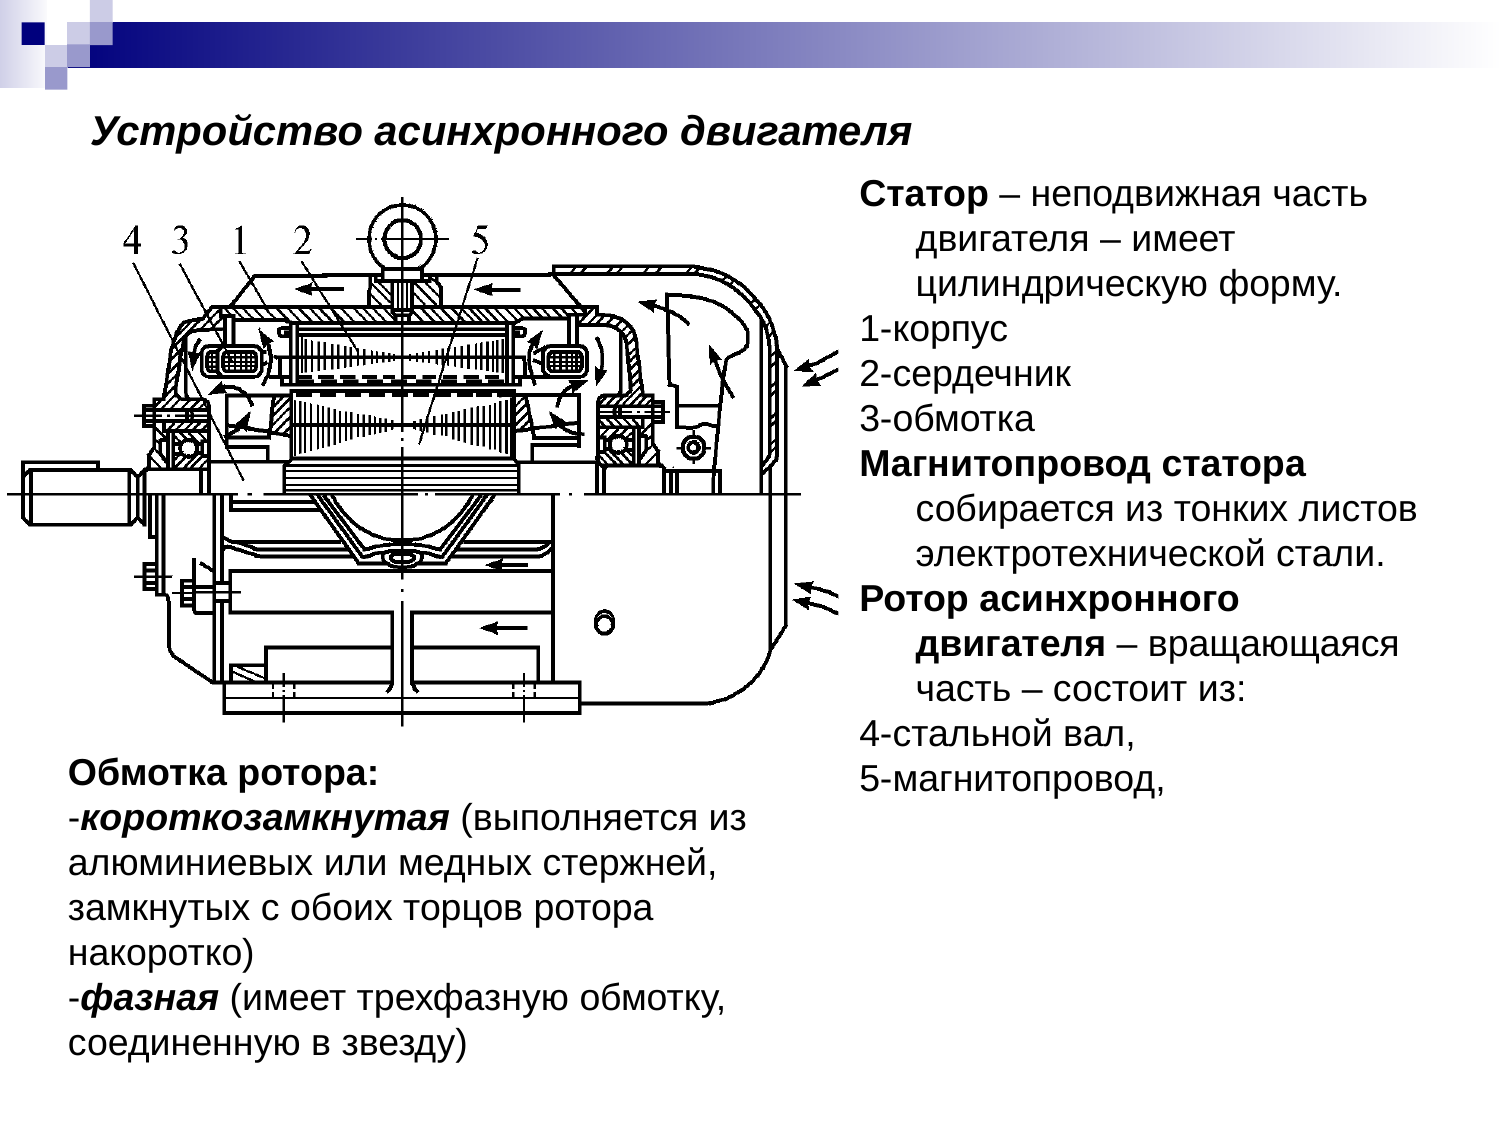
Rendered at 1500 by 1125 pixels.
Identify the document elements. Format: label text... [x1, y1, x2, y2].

text_box Статор – неподвижная часть двигателя – имеет цилиндрическую форму. 1-корпус 2-сердечник 3-обмотка Магнитопровод статора собирается из тонких листов электротехнической стали. Ротор асинхронного двигателя – вращающаяся часть – состоит из: 4-стальной вал, 5-магнитопровод, [844, 161, 1441, 807]
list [0, 196, 839, 728]
text_box Обмотка ротора: -короткозамкнутая (выполняется из алюминиевых или медных стержней, замкнутых с обоих торцов ротора накоротко) -фазная (имеет трехфазную обмотку, соединенную в звезду) [53, 740, 833, 1071]
title Устройство асинхронного двигателя [75, 75, 1425, 149]
